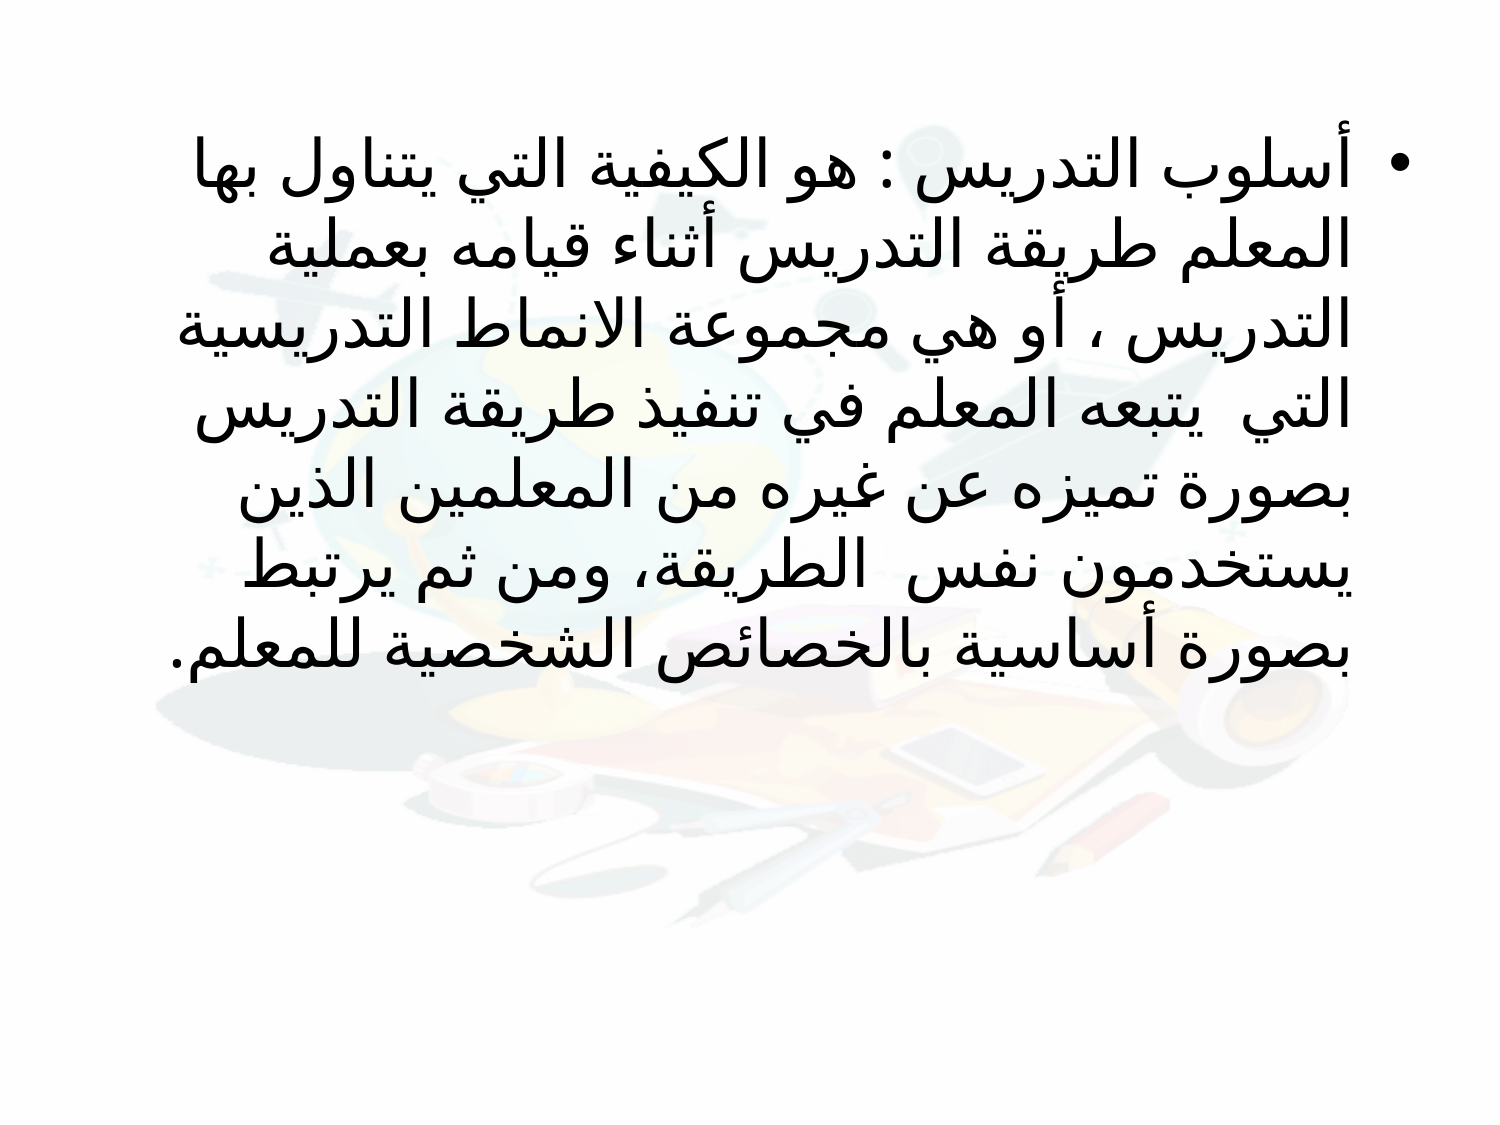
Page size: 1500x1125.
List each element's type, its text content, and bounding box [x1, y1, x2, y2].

list أسلوب التدريس : هو الكيفية التي يتناول بها المعلم طريقة التدريس أثناء قيامه بعملية التدريس ، أو هي مجموعة الانماط التدريسية التي يتبعه المعلم في تنفيذ طريقة التدريس بصورة تميزه عن غيره من المعلمين الذين يستخدمون نفس الطريقة، ومن ثم يرتبط بصورة أساسية بالخصائص الشخصية للمعلم. [76, 113, 1427, 857]
